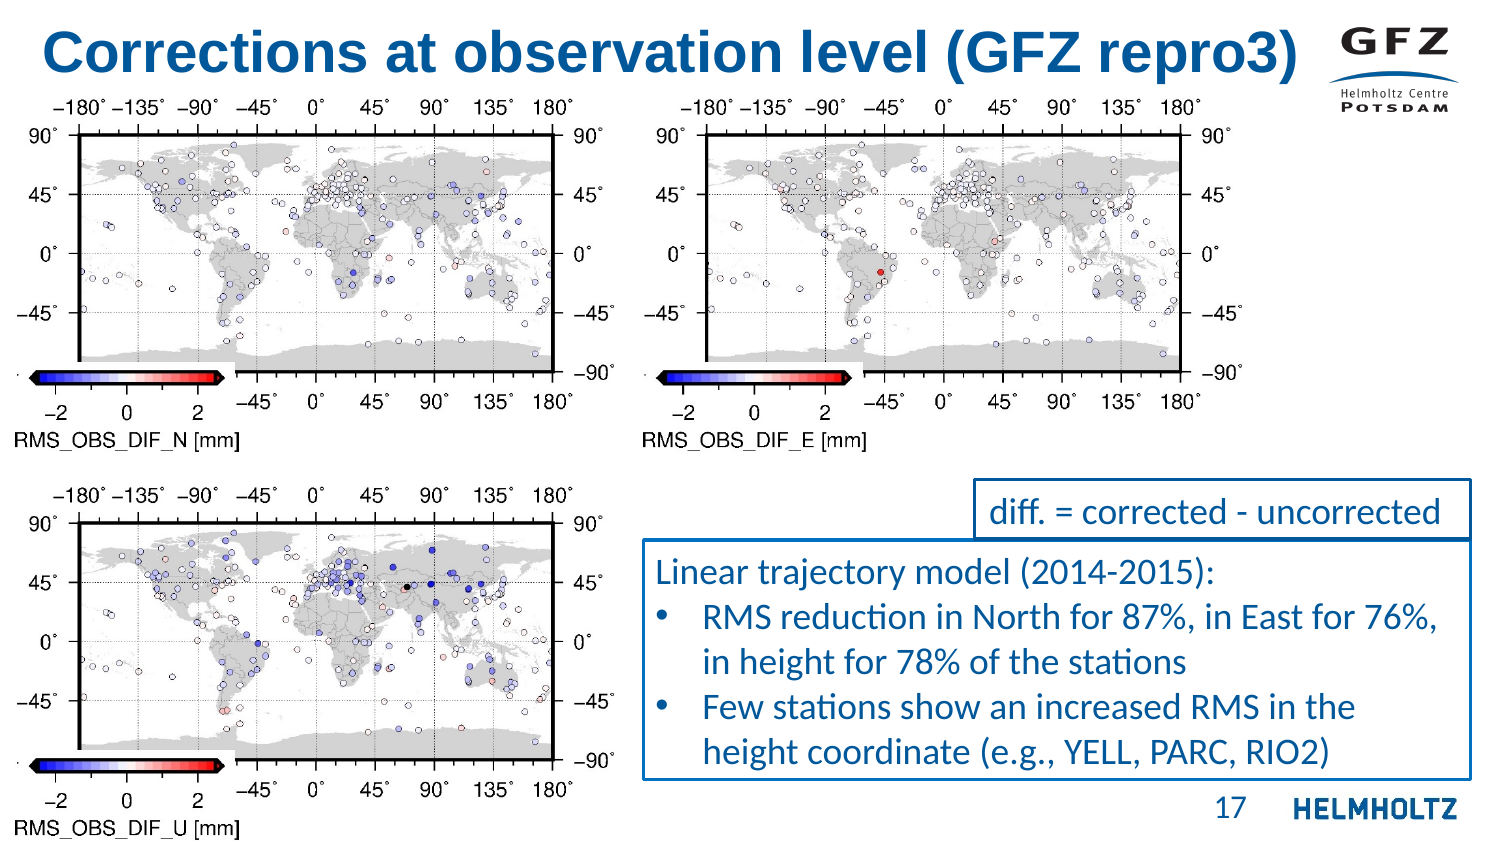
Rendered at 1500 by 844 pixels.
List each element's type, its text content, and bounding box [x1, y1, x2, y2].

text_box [14, 98, 614, 453]
title Corrections at observation level (GFZ repro3) [42, 14, 1317, 98]
text_box Linear trajectory model (2014-2015): RMS reduction in North for 87%, in East for 76%, in height for 78% of the stations Few stations show an increased RMS in the height coordinate (e.g., YELL, PARC, RIO2) [643, 540, 1471, 780]
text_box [14, 485, 614, 841]
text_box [643, 98, 1242, 453]
text_box diff. = corrected - uncorrected [974, 479, 1471, 540]
picture [1263, 780, 1461, 838]
